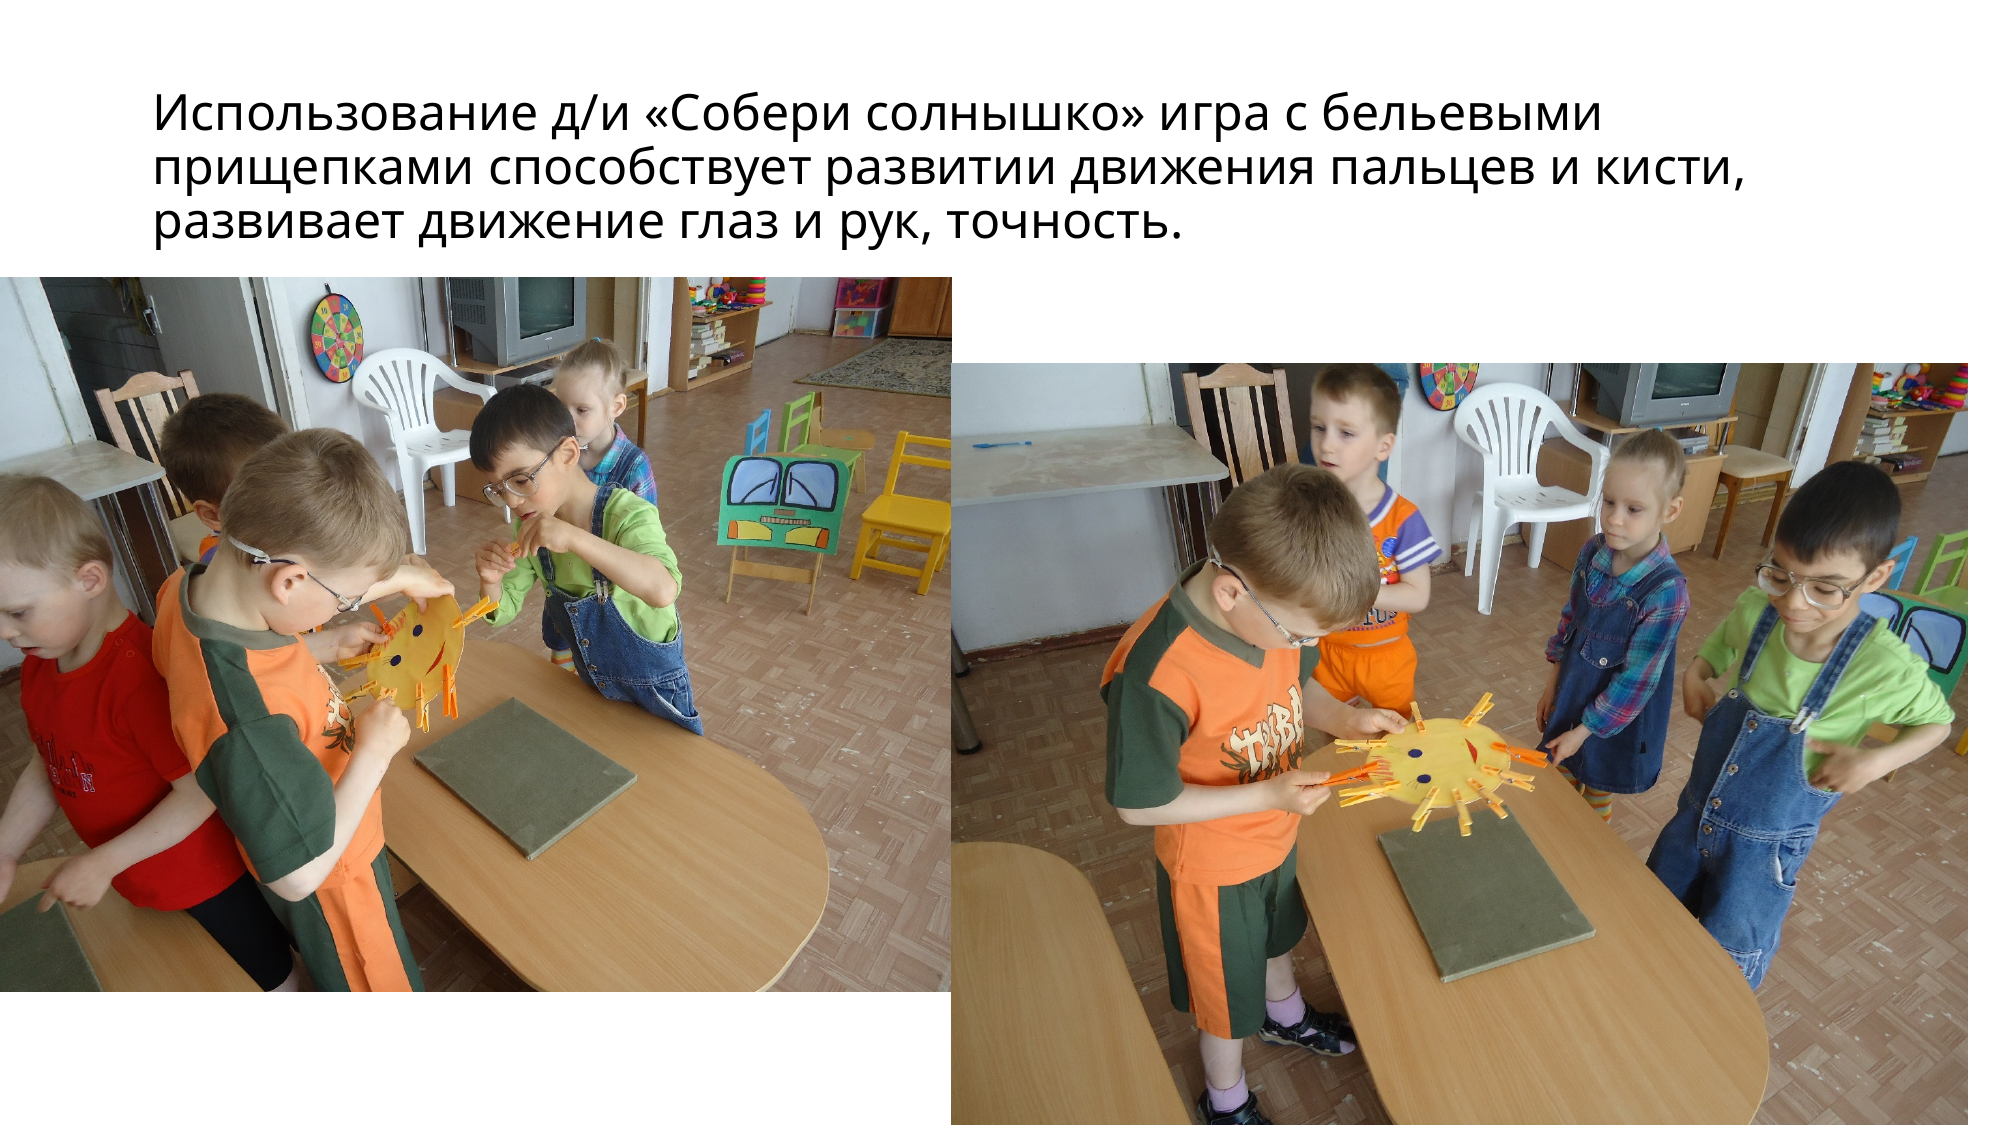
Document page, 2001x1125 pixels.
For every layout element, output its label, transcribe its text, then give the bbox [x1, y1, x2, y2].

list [0, 277, 952, 992]
title Использование д/и «Собери солнышко» игра с бельевыми прищепками способствует развитии движения пальцев и кисти, развивает движение глаз и рук, точность. [137, 59, 1863, 278]
picture [951, 363, 1968, 1125]
